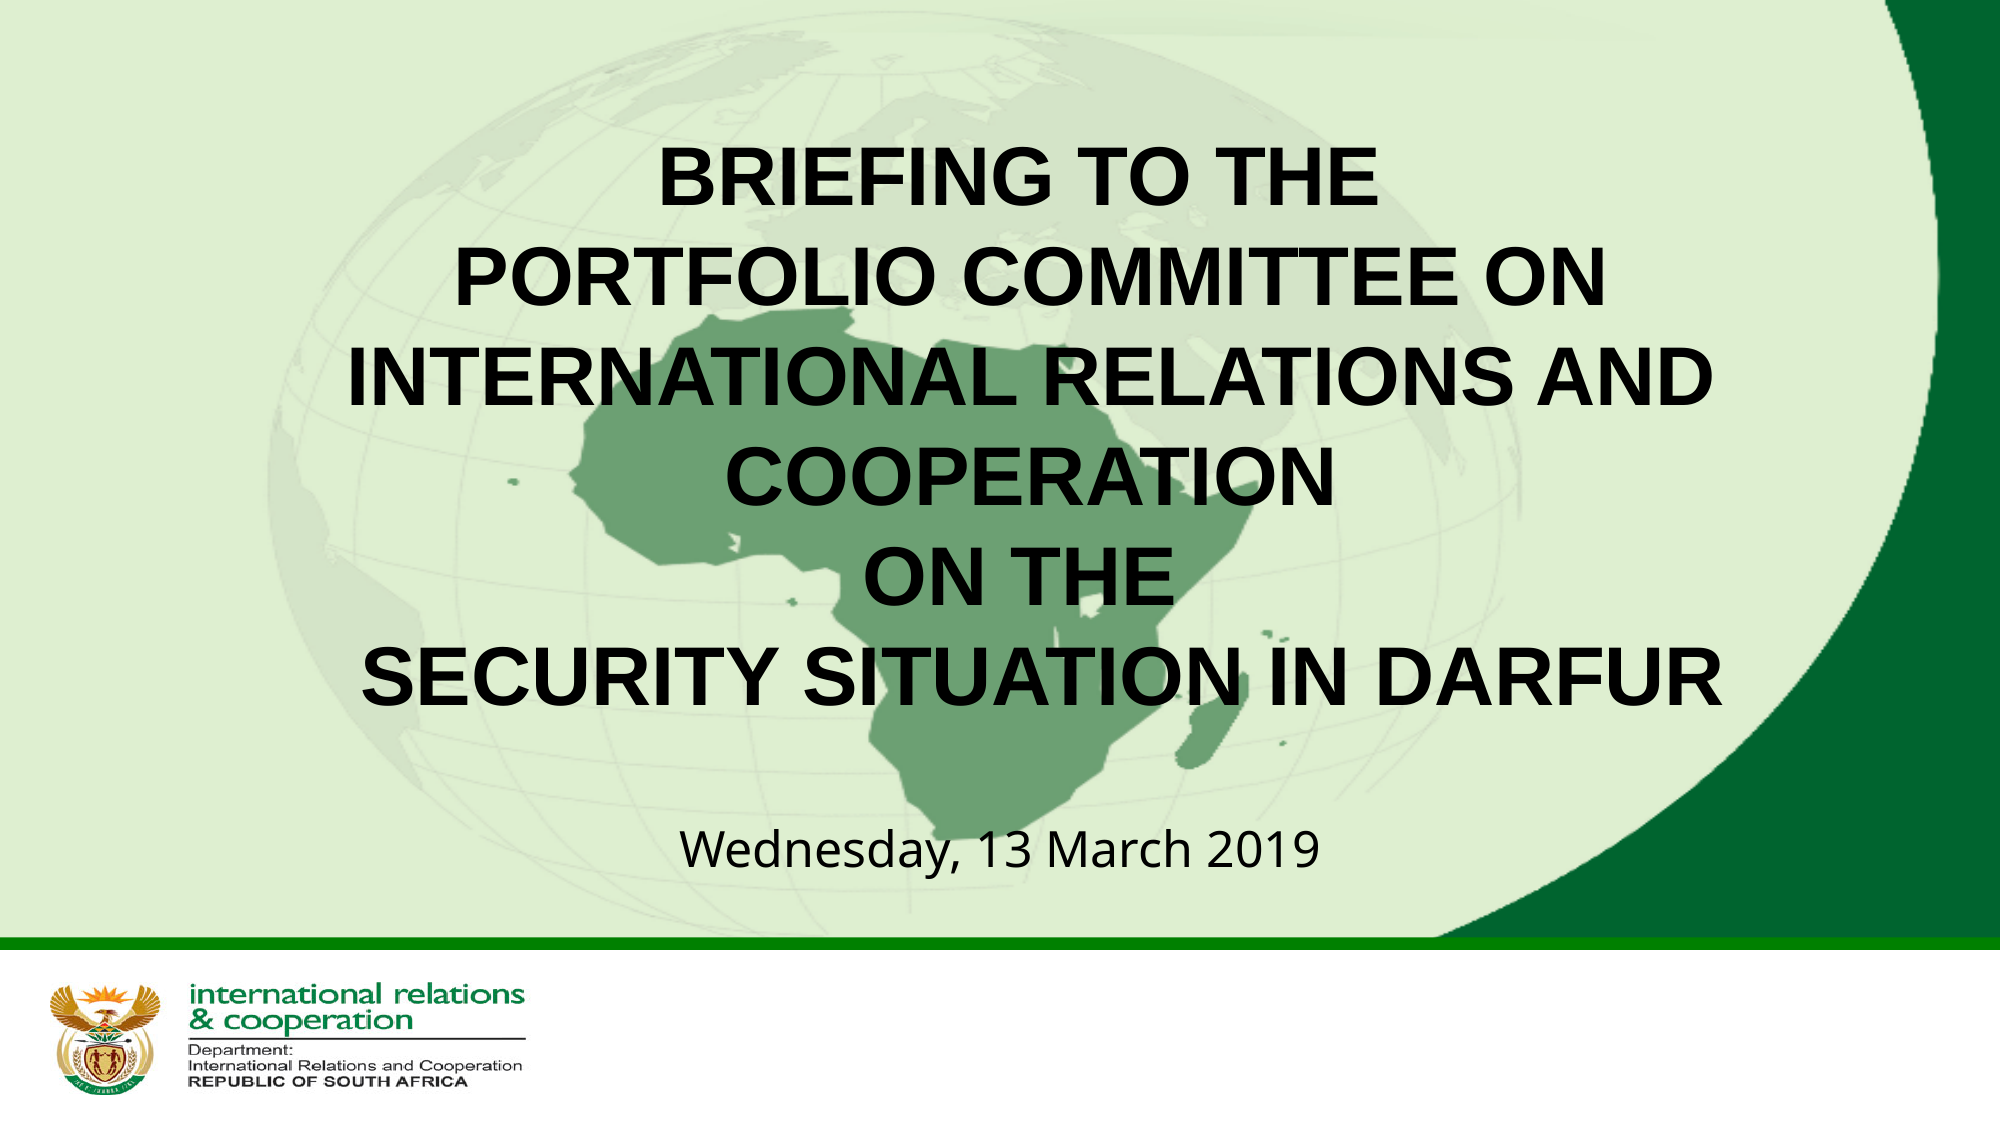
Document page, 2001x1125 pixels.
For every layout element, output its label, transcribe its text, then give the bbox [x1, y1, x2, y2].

picture [0, 0, 2000, 937]
title BRIEFING TO THE PORTFOLIO COMMITTEE ON INTERNATIONAL RELATIONS AND COOPERATION ON THE SECURITY SITUATION IN DARFUR [205, 42, 1858, 781]
subtitle Wednesday, 13 March 2019 [355, 739, 1645, 935]
picture [50, 974, 534, 1095]
